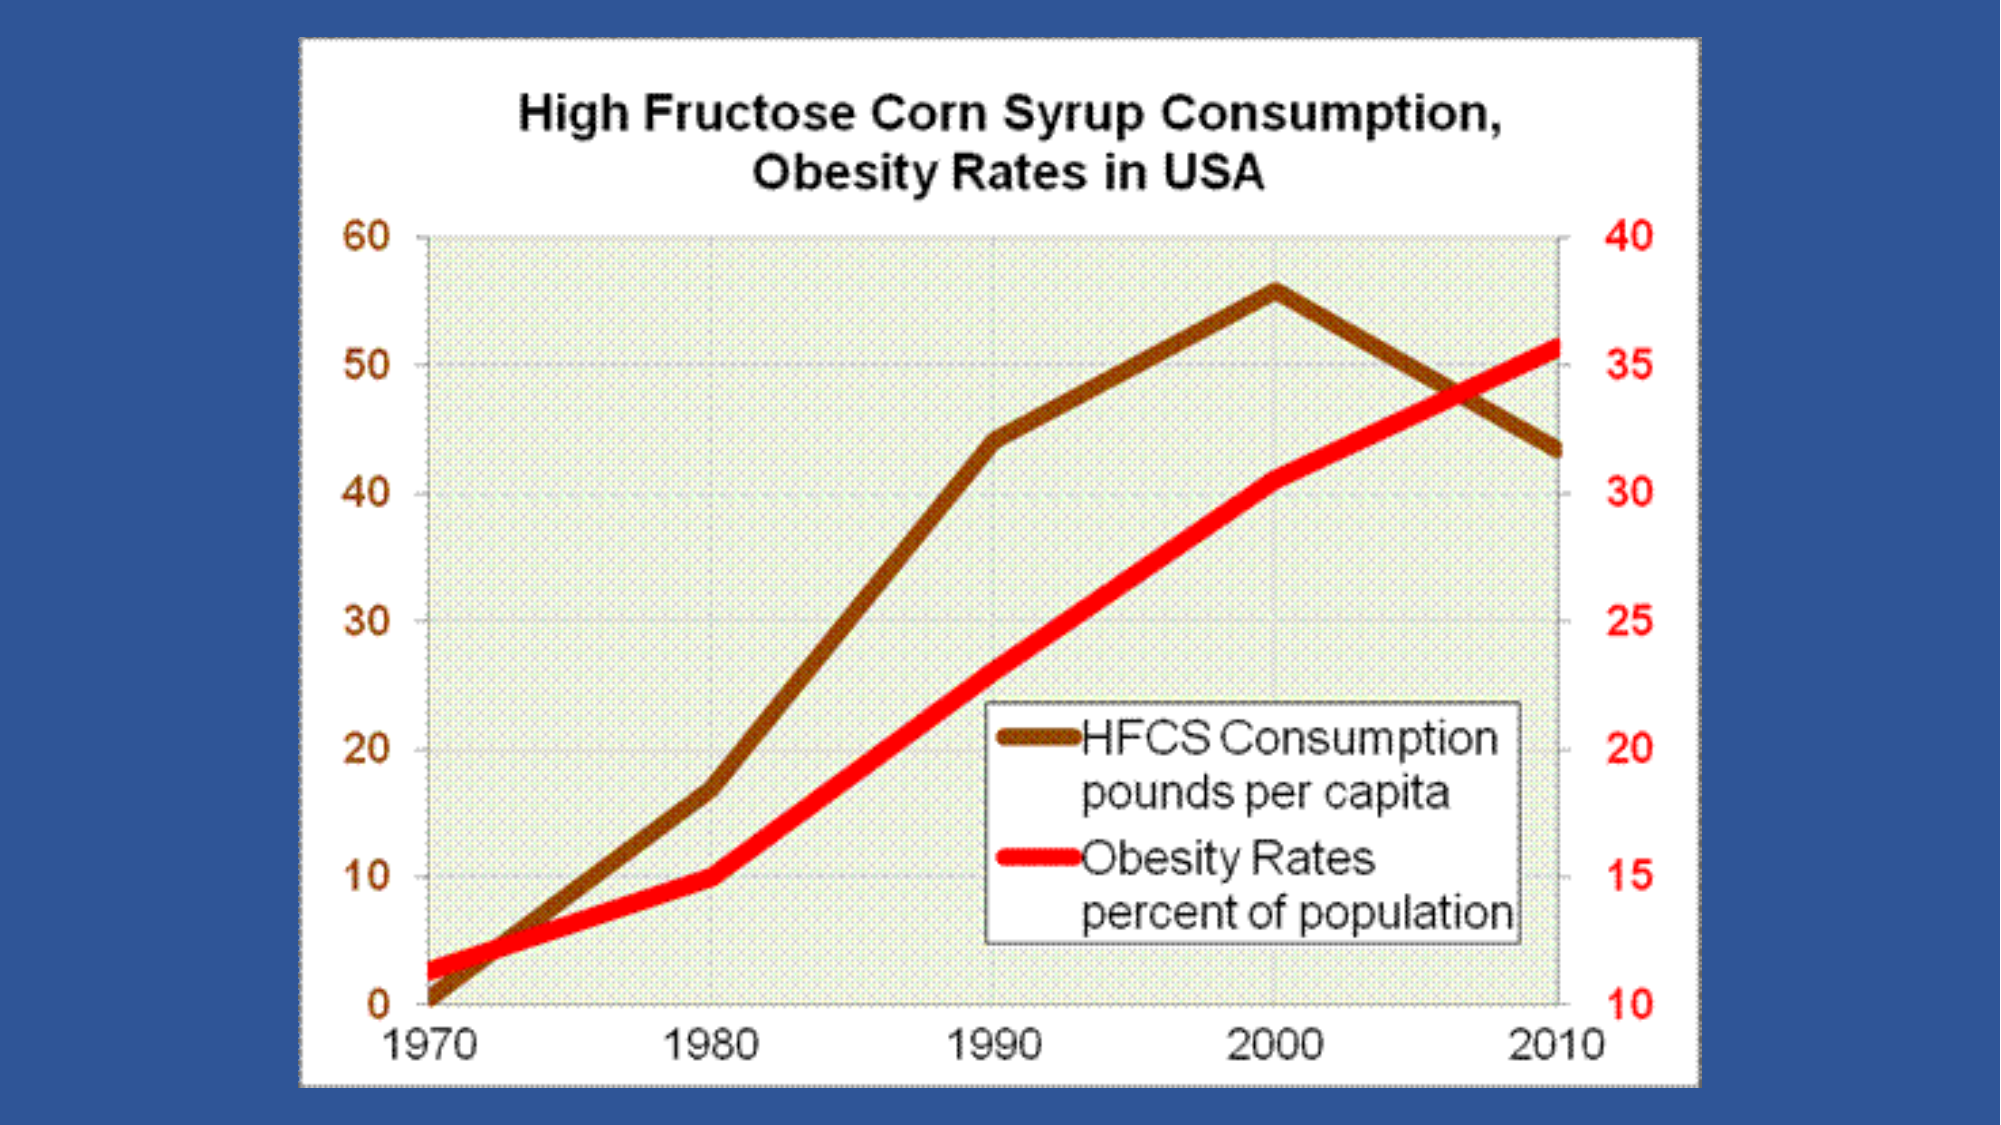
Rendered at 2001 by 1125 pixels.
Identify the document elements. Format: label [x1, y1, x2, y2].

list [298, 37, 1702, 1088]
